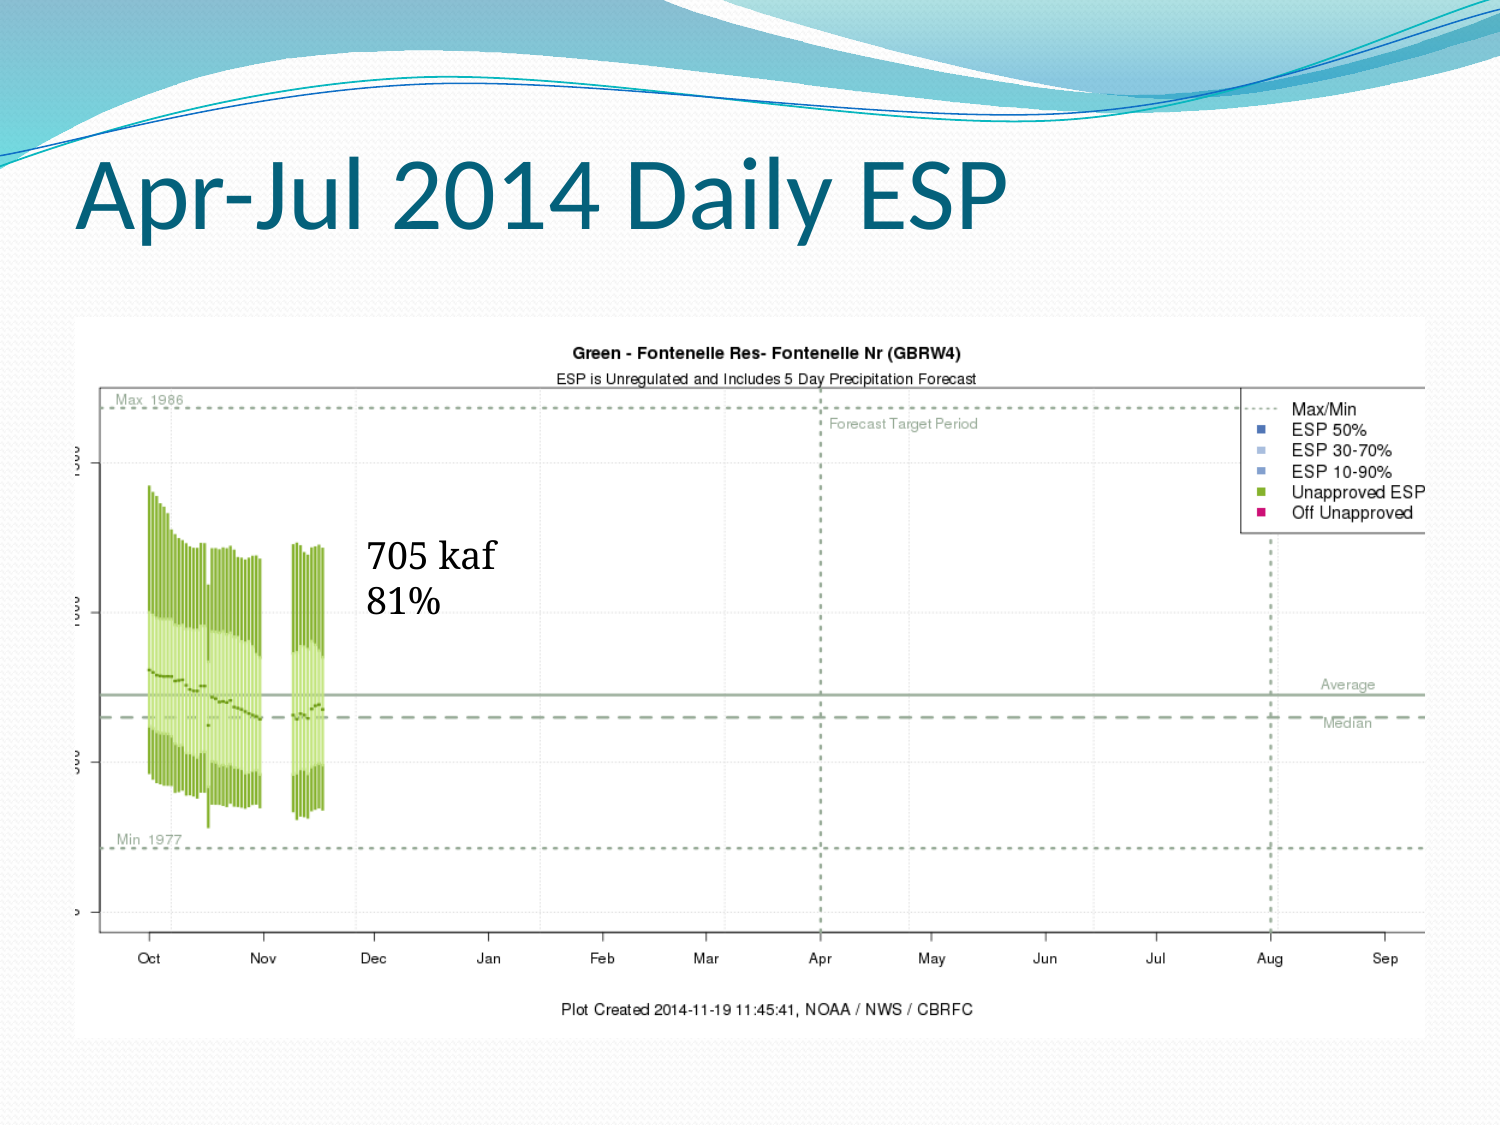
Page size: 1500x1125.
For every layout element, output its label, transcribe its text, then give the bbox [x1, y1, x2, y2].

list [74, 317, 1426, 1038]
title Apr-Jul 2014 Daily ESP [75, 62, 1425, 250]
